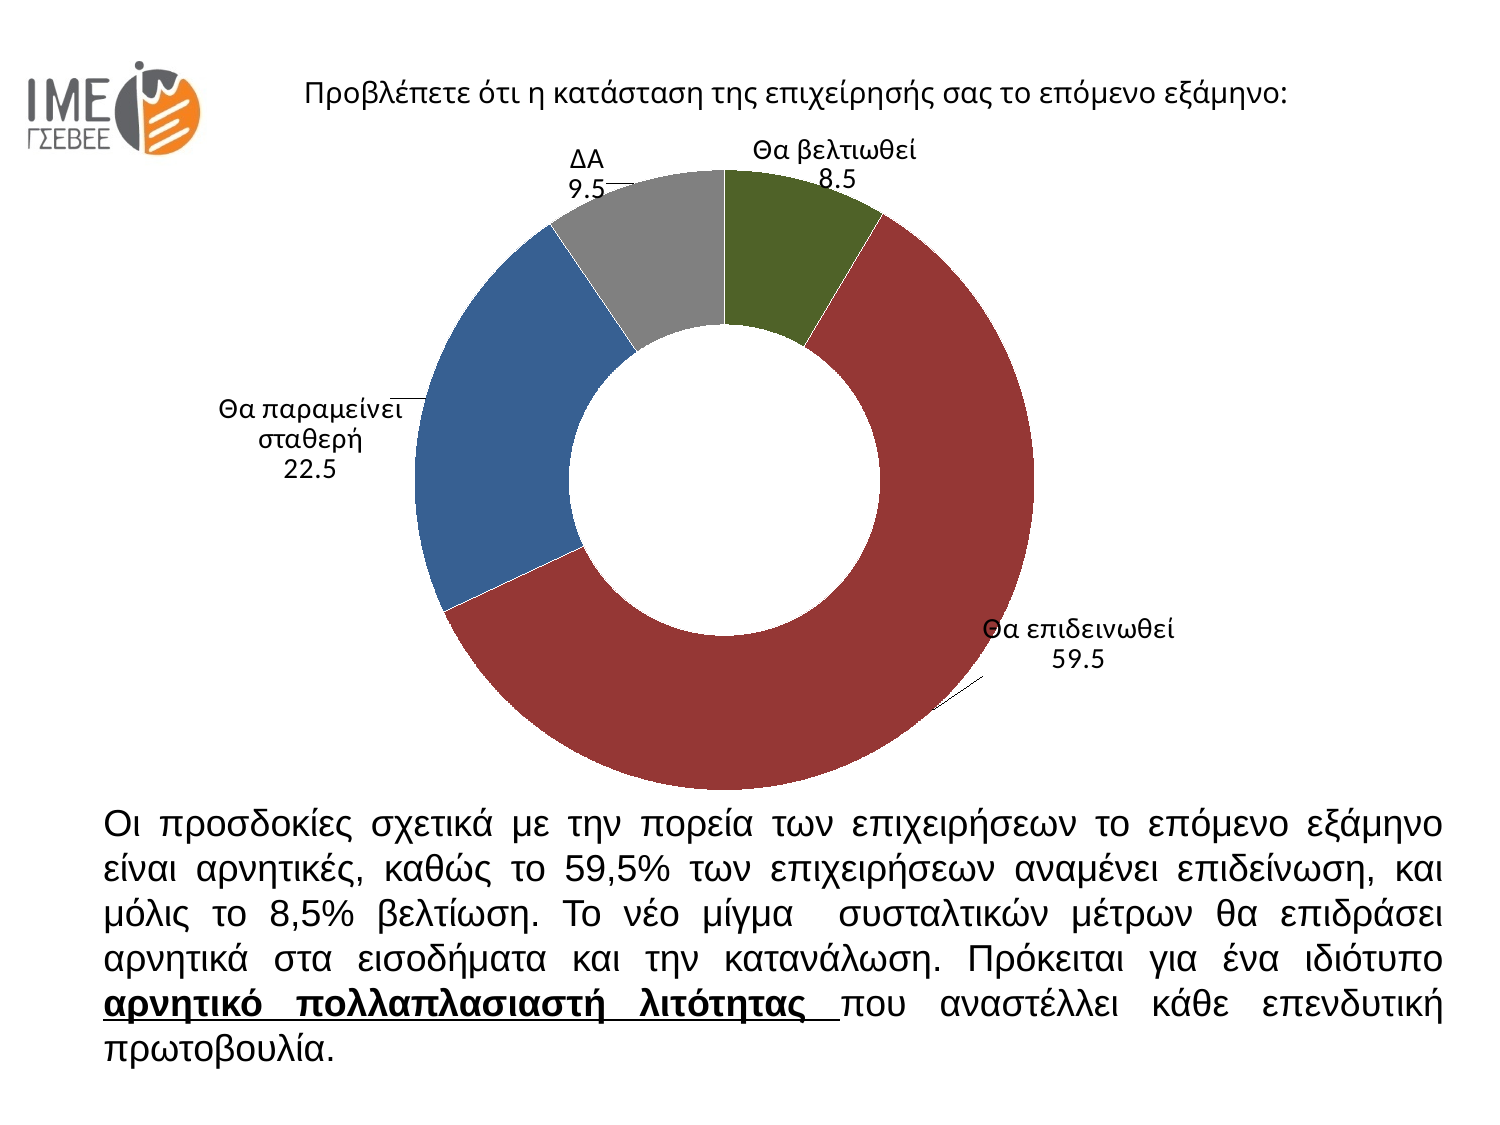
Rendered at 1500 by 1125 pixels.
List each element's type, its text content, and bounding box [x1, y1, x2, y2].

chart [218, 136, 1219, 805]
title Προβλέπετε ότι η κατάσταση της επιχείρησής σας το επόμενο εξάμηνο: [187, 66, 1406, 159]
picture [17, 44, 207, 177]
text_box Οι προσδοκίες σχετικά με την πορεία των επιχειρήσεων το επόμενο εξάμηνο είναι αρνητικές, καθώς το 59,5% των επιχειρήσεων αναμένει επιδείνωση, και μόλις το 8,5% βελτίωση. Το νέο μίγμα συσταλτικών μέτρων θα επιδράσει αρνητικά στα εισοδήματα και την κατανάλωση. Πρόκειται για ένα ιδιότυπο αρνητικό πολλαπλασιαστή λιτότητας που αναστέλλει κάθε επενδυτική πρωτοβουλία. [88, 791, 1459, 1122]
